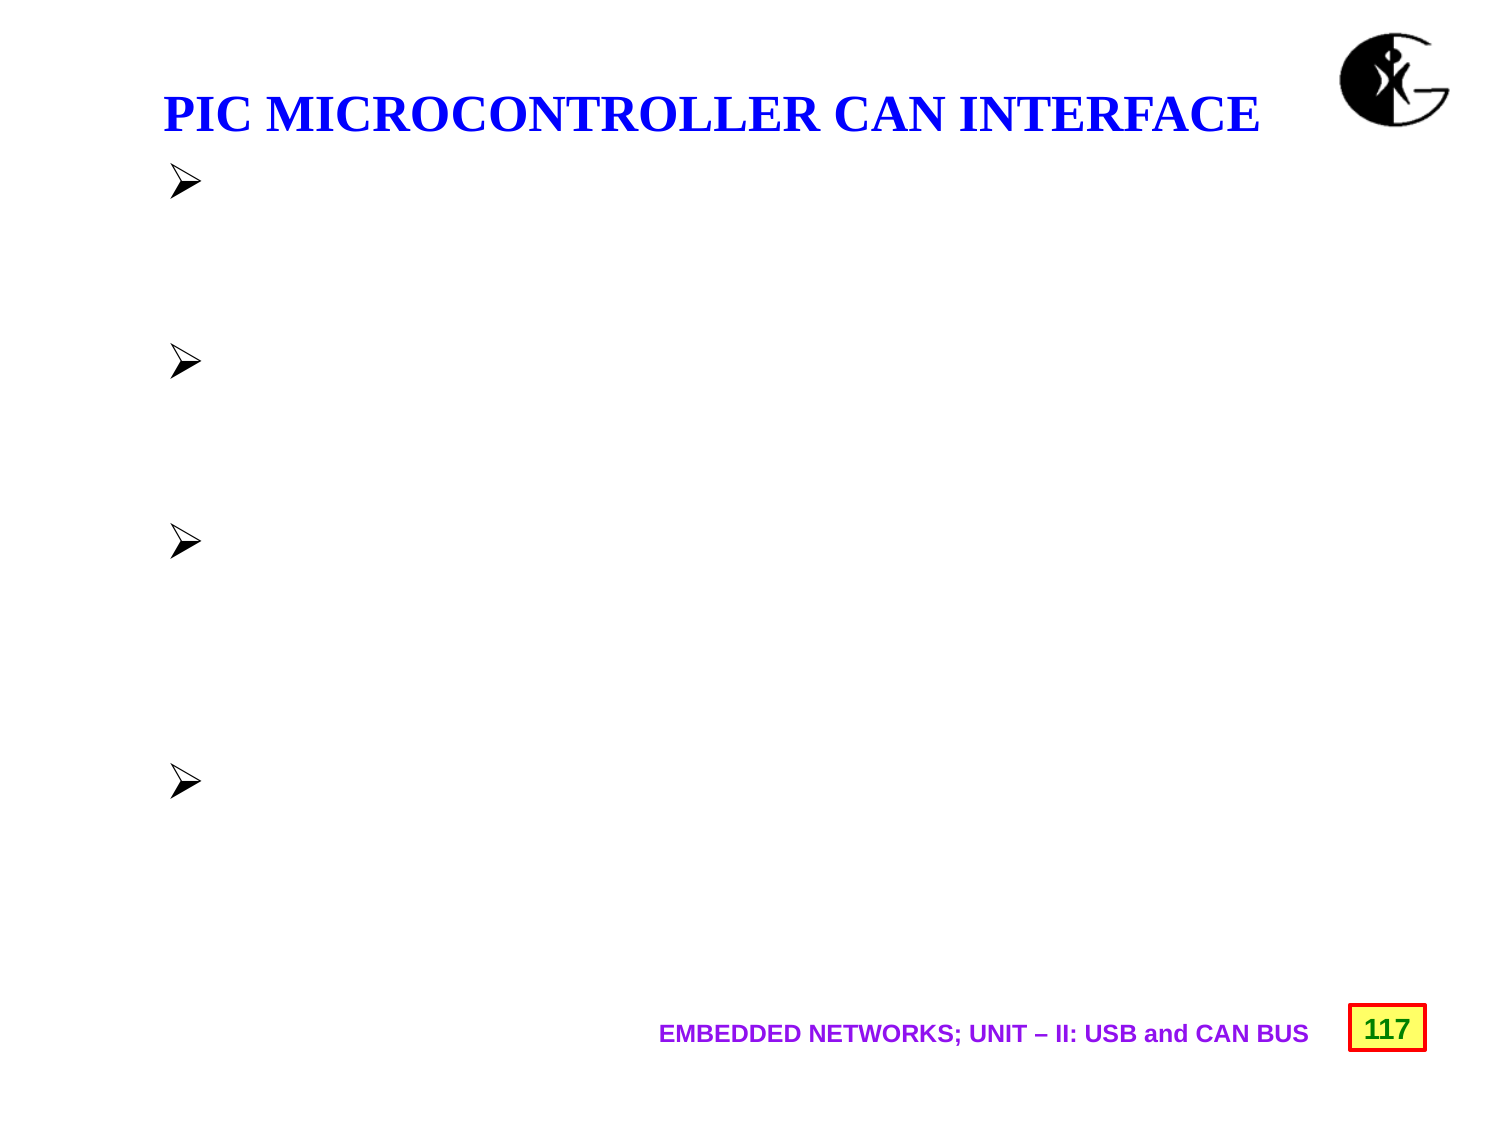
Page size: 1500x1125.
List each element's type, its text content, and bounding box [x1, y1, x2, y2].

picture [1324, 24, 1463, 138]
list In general any kind of PIC microcontroller can be used in CAN bus based projects. Some PIC microcontrollers have the built-in CAN modules. For e.g., PIC microcontroller PIC18F258 has built-in CAN modules which can simplify the design of CAN bus based systems. The microcontrollers with no built-in CAN bus can also be used in CAN bus applications but some additional hardware and software are required. This makes the design more complex and expensive. The figure shown below is the block diagram of PIC micro controller based CAN bus application using a PIC12 or PIC16 type microcontroller (e.g. PIC16F84) with no built-in CAN module. [151, 149, 1500, 1075]
text_box PIC MICROCONTROLLER CAN INTERFACE [62, 71, 1322, 149]
